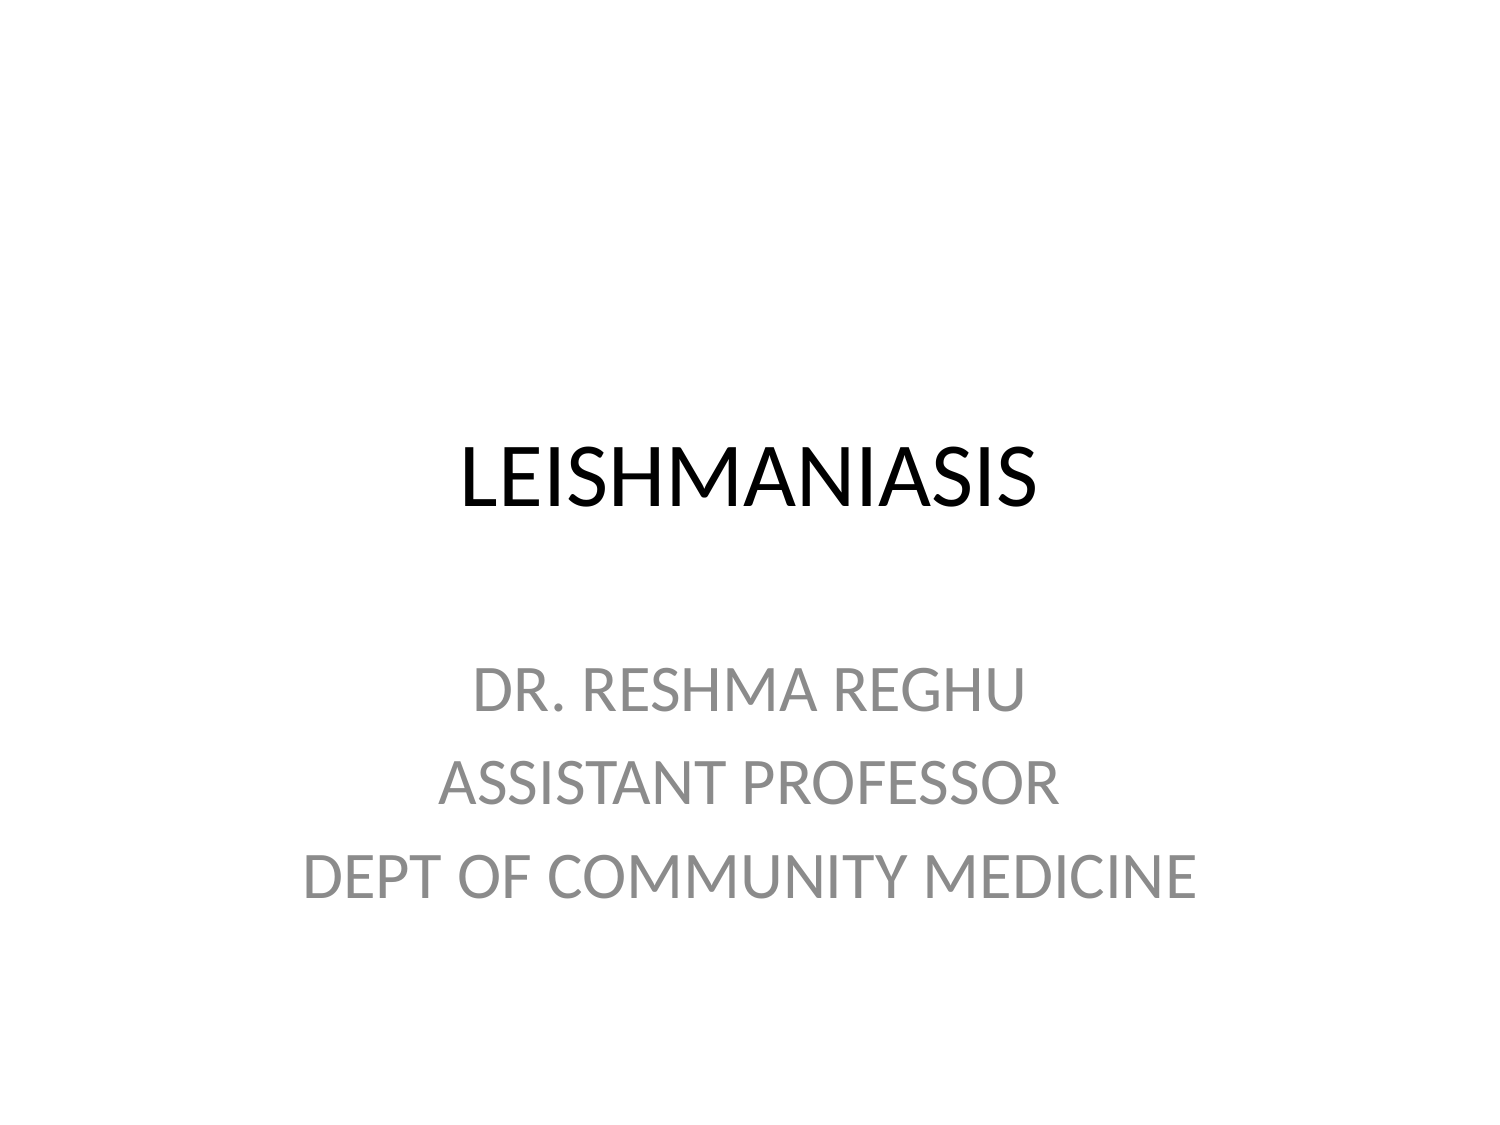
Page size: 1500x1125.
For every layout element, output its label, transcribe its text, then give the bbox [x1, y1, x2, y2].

subtitle DR. RESHMA REGHU ASSISTANT PROFESSOR DEPT OF COMMUNITY MEDICINE [225, 637, 1275, 925]
title LEISHMANIASIS [112, 349, 1388, 591]
